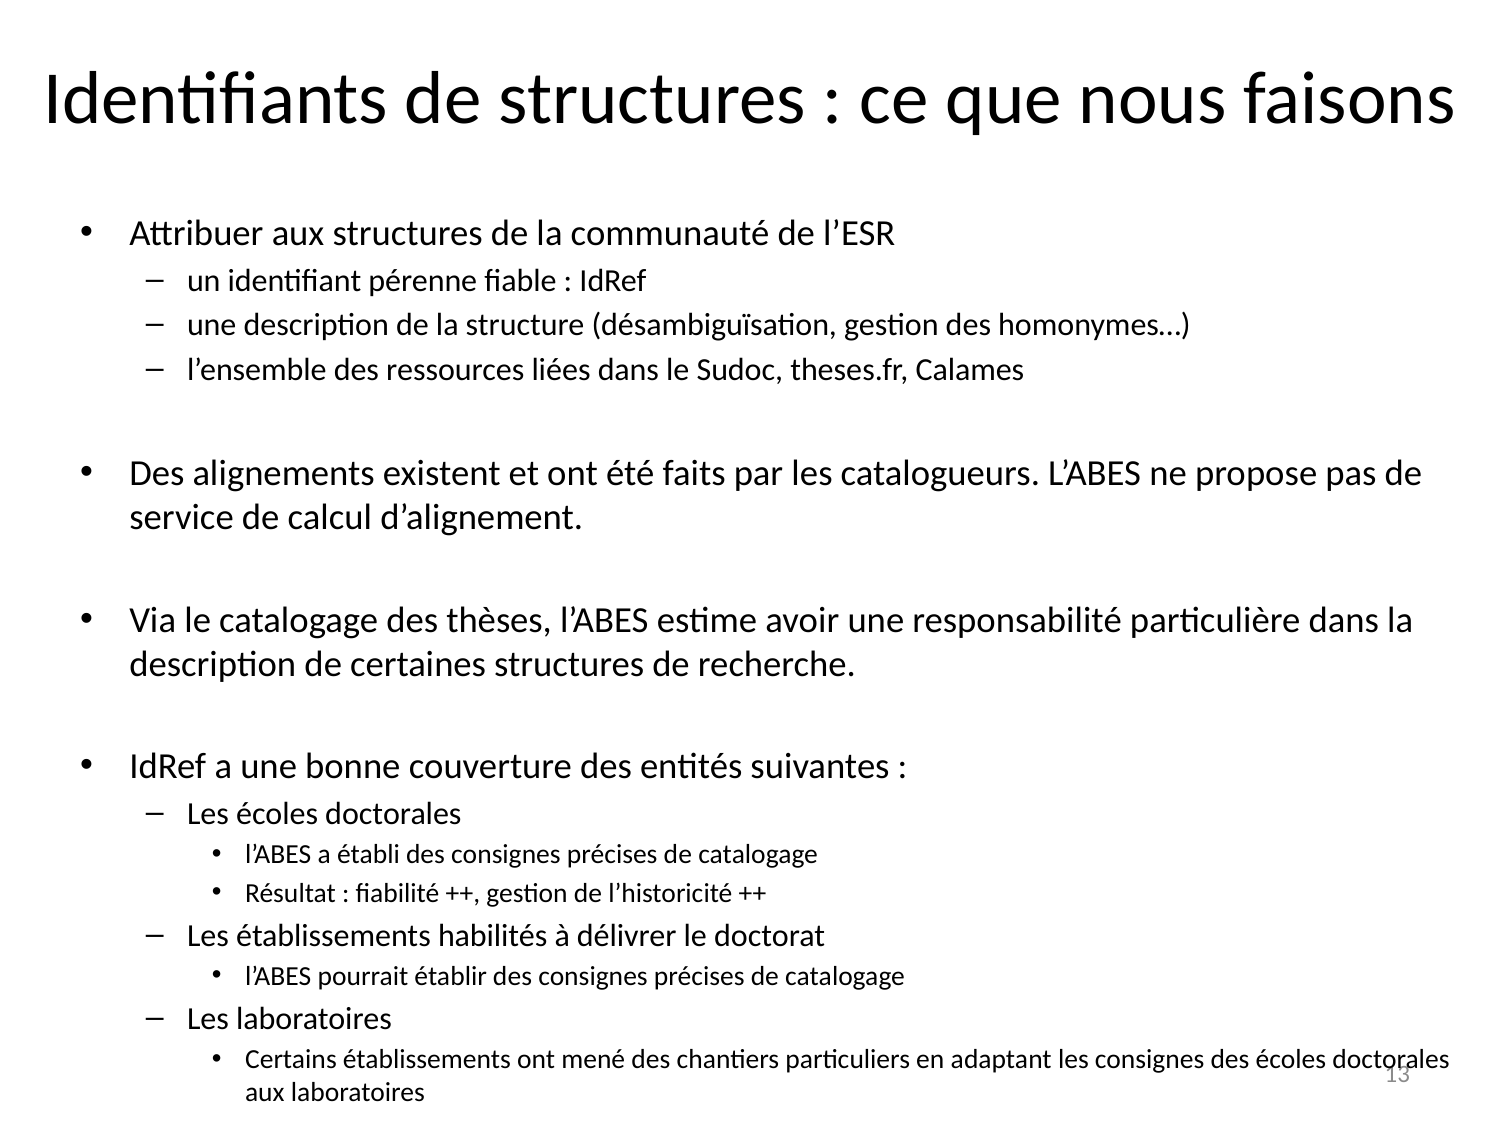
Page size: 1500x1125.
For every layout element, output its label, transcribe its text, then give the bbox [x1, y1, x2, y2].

slide_number 13 [1074, 1042, 1425, 1103]
title Identifiants de structures : ce que nous faisons [0, 0, 1500, 188]
list Attribuer aux structures de la communauté de l’ESR un identifiant pérenne fiable : IdRef une description de la structure (désambiguïsation, gestion des homonymes…) l’ensemble des ressources liées dans le Sudoc, theses.fr, Calames Des alignements existent et ont été faits par les catalogueurs. L’ABES ne propose pas de service de calcul d’alignement. Via le catalogage des thèses, l’ABES estime avoir une responsabilité particulière dans la description de certaines structures de recherche. IdRef a une bonne couverture des entités suivantes : Les écoles doctorales l’ABES a établi des consignes précises de catalogage Résultat : fiabilité ++, gestion de l’historicité ++ Les établissements habilités à délivrer le doctorat l’ABES pourrait établir des consignes précises de catalogage Les laboratoires Certains établissements ont mené des chantiers particuliers en adaptant les consignes des écoles doctorales aux laboratoires [64, 201, 1500, 1115]
